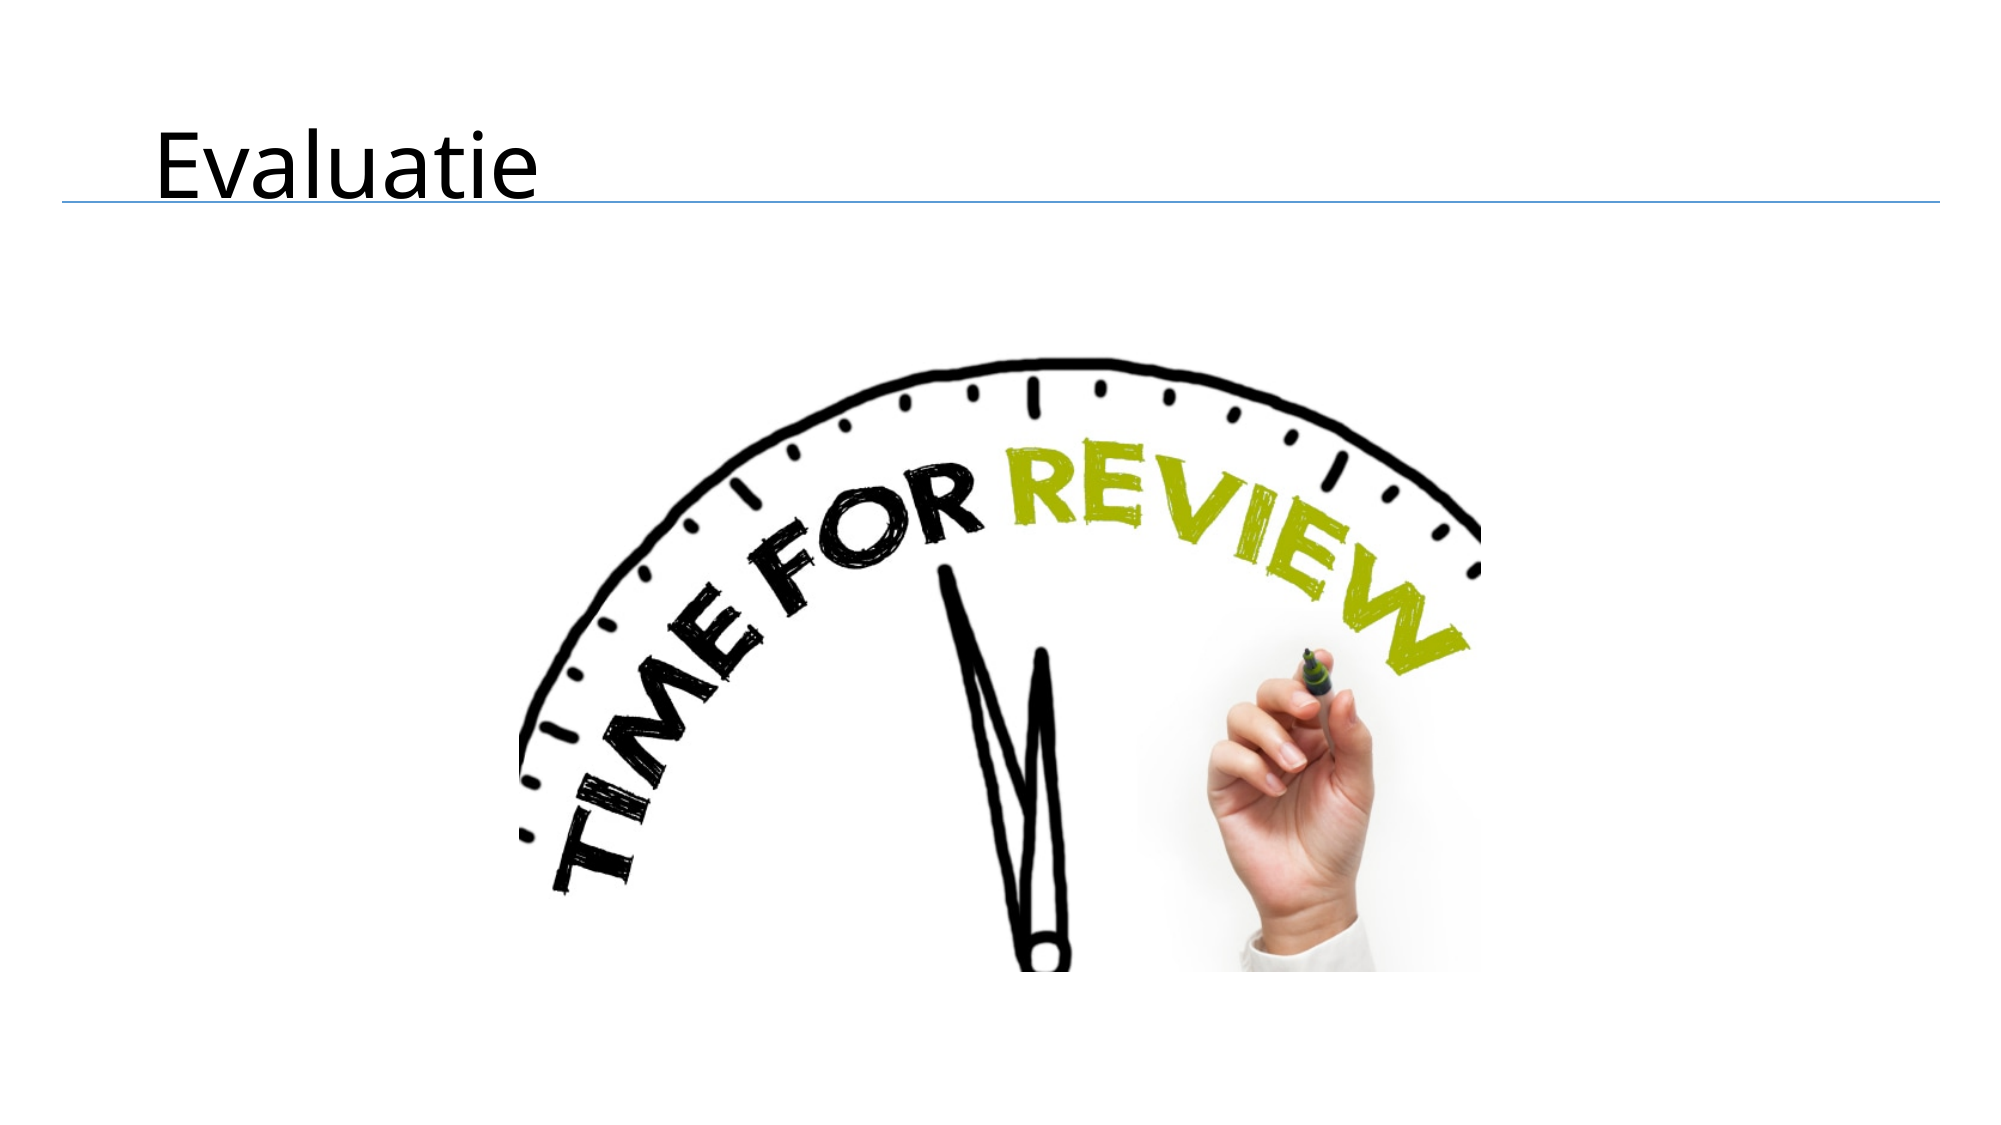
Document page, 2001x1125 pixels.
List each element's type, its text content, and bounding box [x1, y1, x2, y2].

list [519, 257, 1481, 972]
title Evaluatie [137, 59, 1863, 278]
